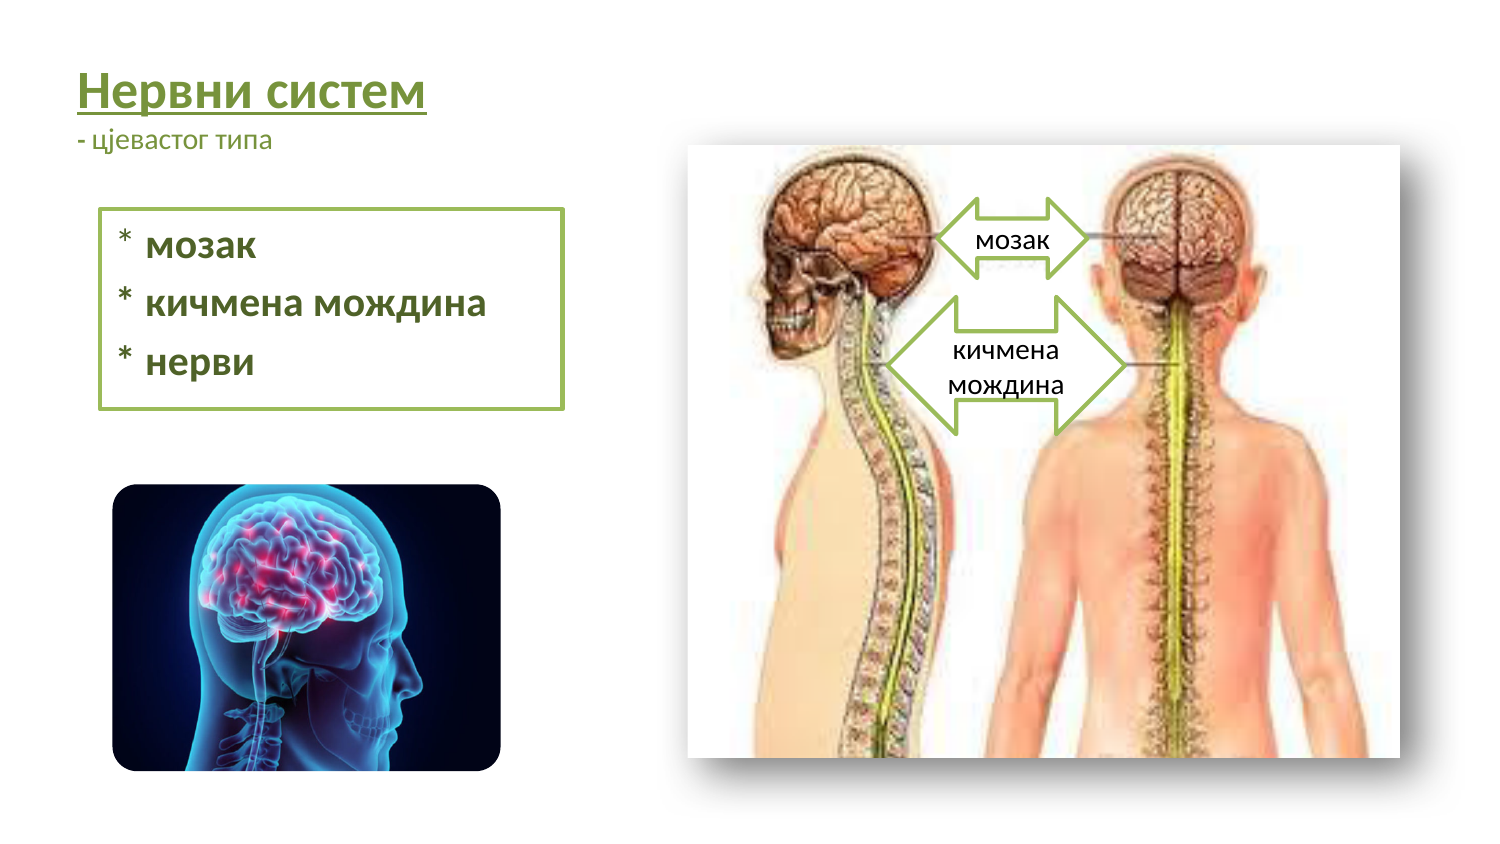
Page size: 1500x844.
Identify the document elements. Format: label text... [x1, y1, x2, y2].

picture [112, 484, 501, 772]
title Нервни систем - цјевастог типа [62, 46, 825, 199]
picture [687, 145, 1401, 758]
list * мозак * кичмена мождина * нерви [98, 207, 565, 411]
